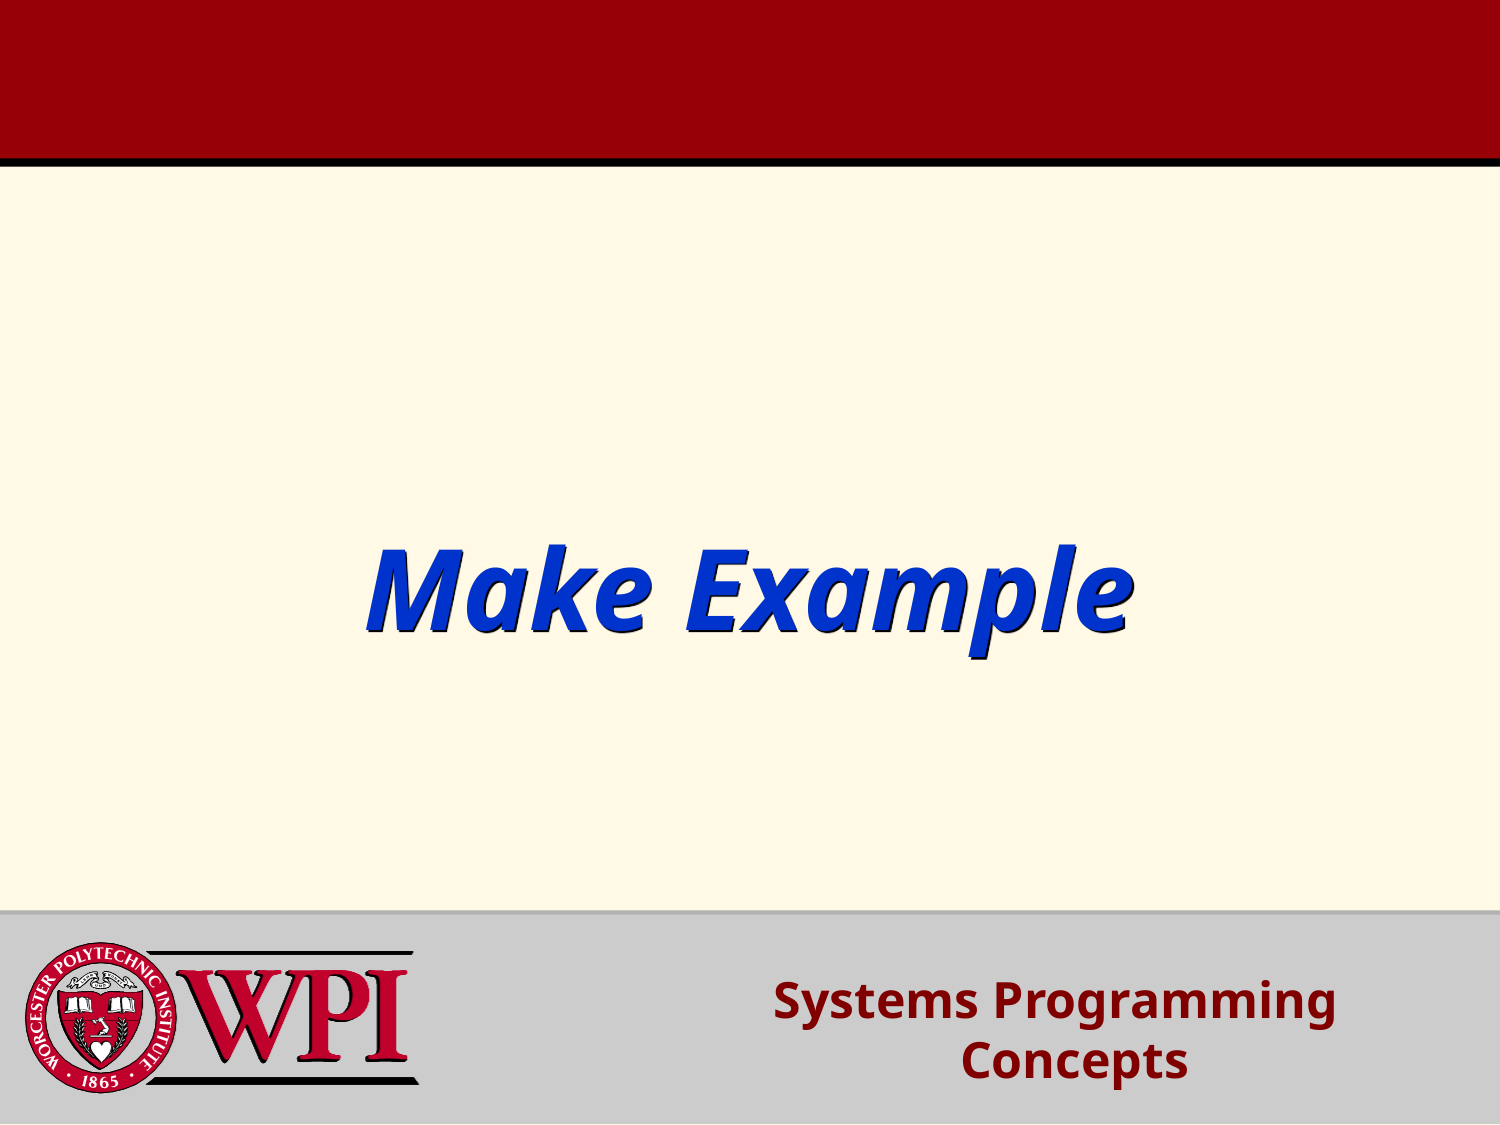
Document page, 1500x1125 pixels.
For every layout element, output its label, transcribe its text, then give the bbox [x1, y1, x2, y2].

picture [0, 915, 1500, 1125]
picture [0, 0, 1500, 158]
title Make Example [76, 337, 1424, 823]
picture [0, 167, 1500, 910]
text_box Systems Programming Concepts [649, 960, 1463, 1056]
